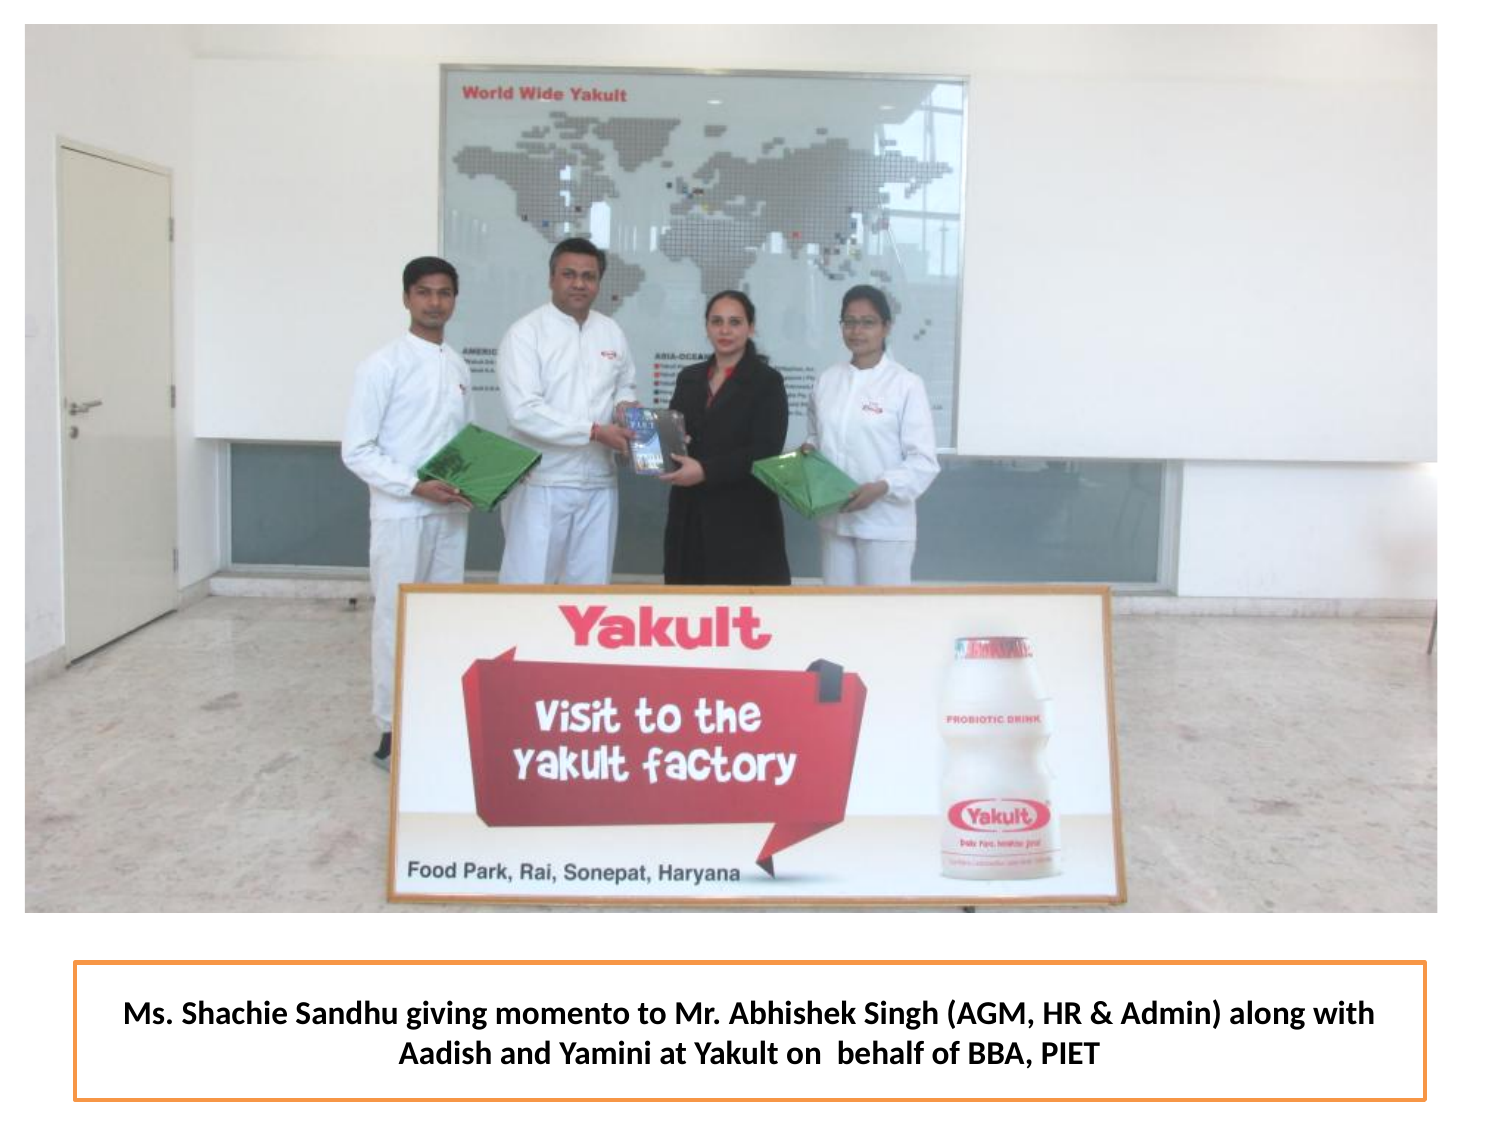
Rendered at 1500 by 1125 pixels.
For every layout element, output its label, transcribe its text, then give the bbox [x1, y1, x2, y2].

picture [24, 24, 1438, 913]
text_box Ms. Shachie Sandhu giving momento to Mr. Abhishek Singh (AGM, HR & Admin) along with Aadish and Yamini at Yakult on behalf of BBA, PIET [73, 960, 1427, 1102]
